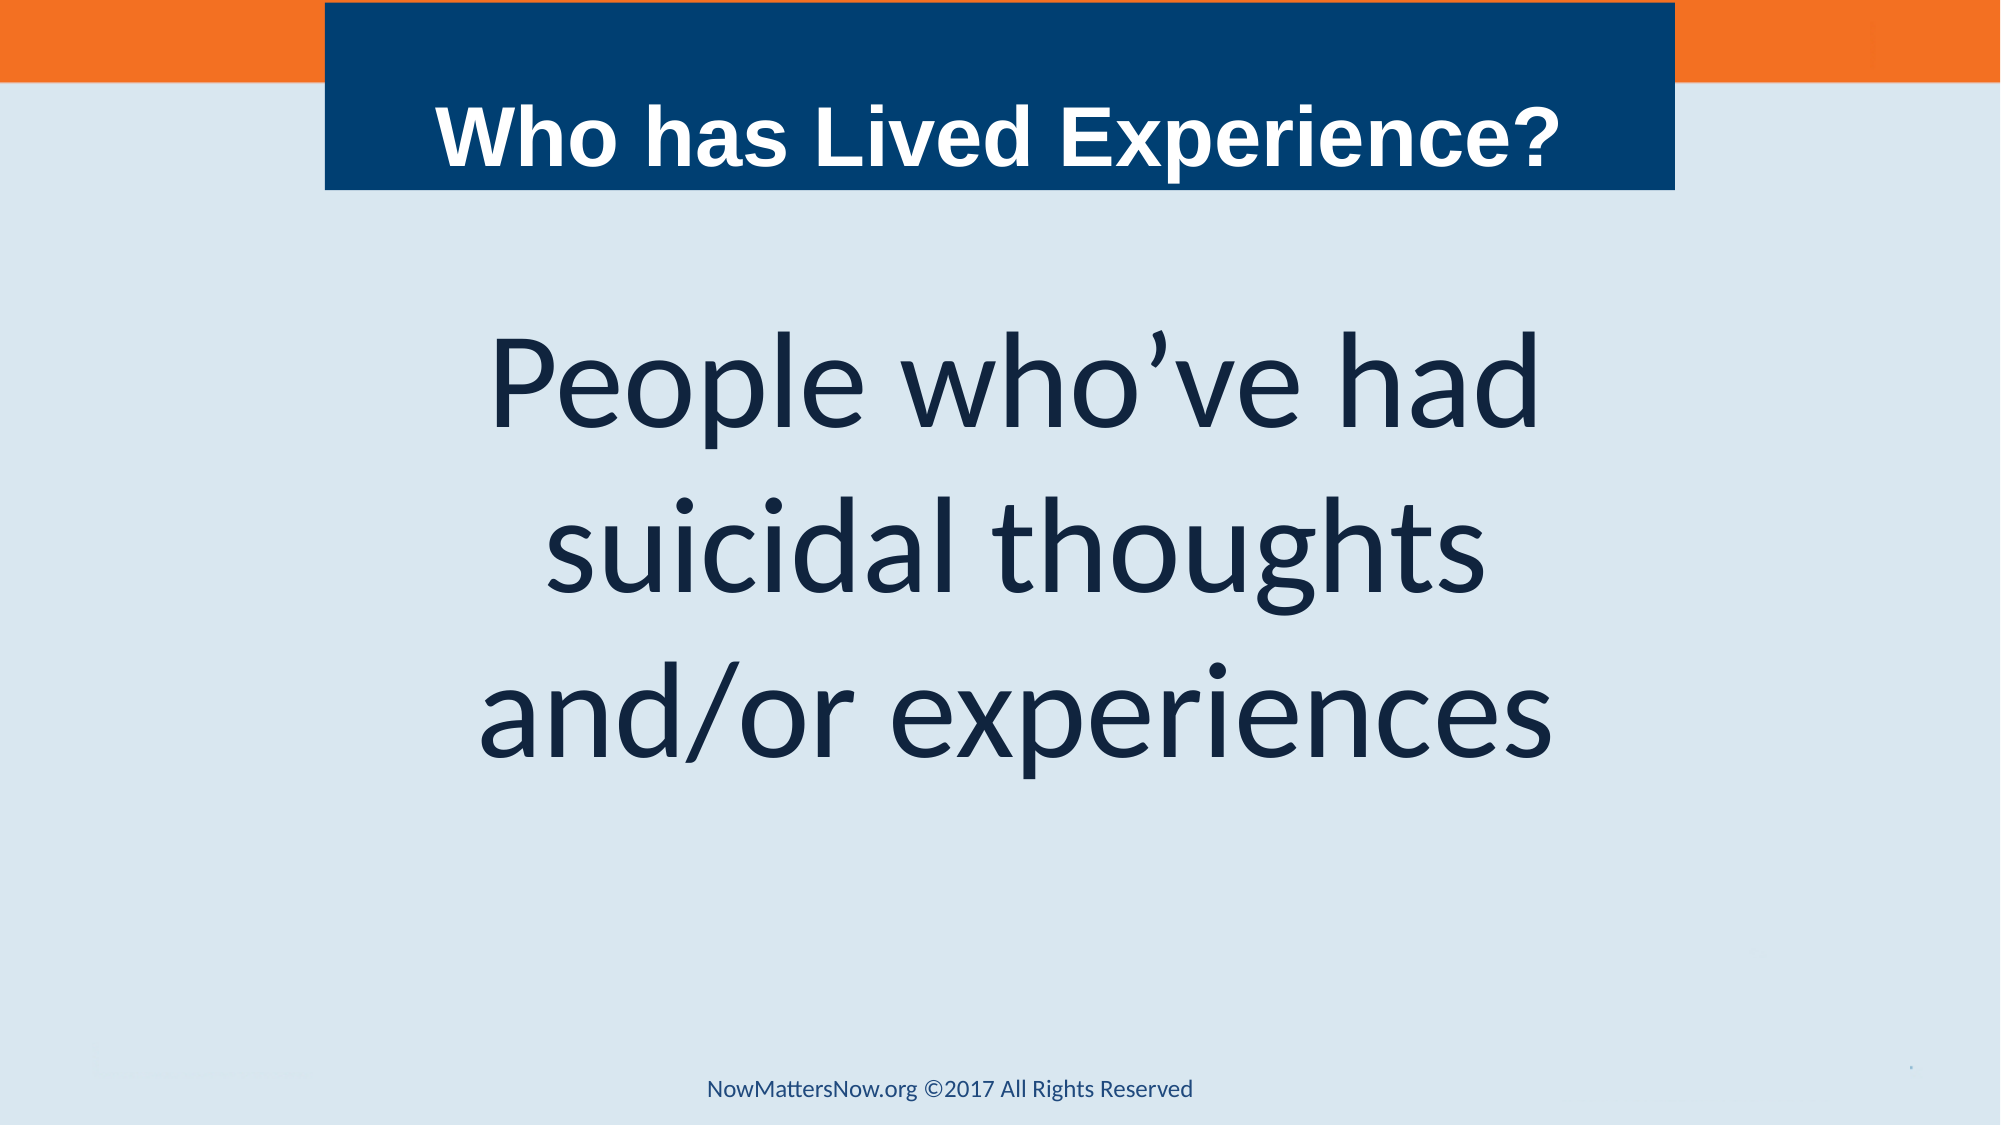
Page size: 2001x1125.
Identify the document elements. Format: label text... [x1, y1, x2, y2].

list People who’ve had suicidal thoughts and/or experiences [324, 282, 1675, 1025]
picture [0, 0, 2001, 1125]
text_box Who has Lived Experience? [324, 2, 1675, 191]
